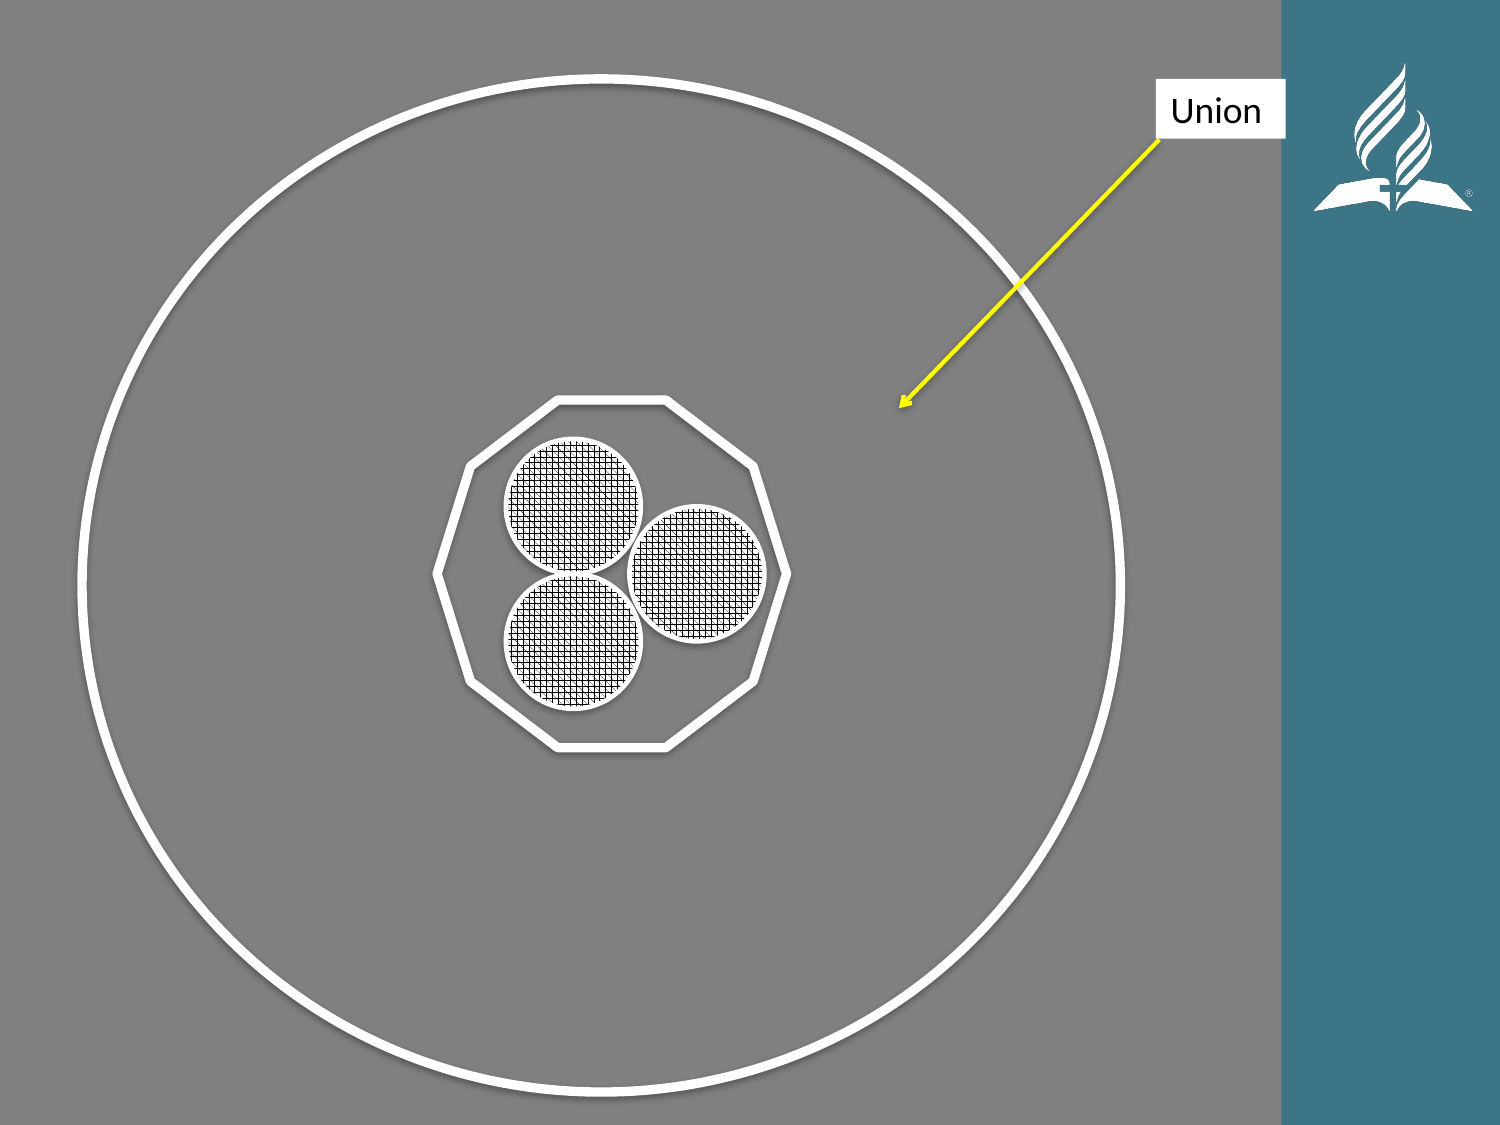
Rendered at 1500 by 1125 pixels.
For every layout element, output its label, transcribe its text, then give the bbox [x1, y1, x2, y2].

text_box Union [1155, 78, 1286, 139]
picture [1281, 10, 1500, 245]
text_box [898, 139, 1160, 409]
text_box [436, 399, 788, 749]
text_box [81, 78, 1122, 1093]
